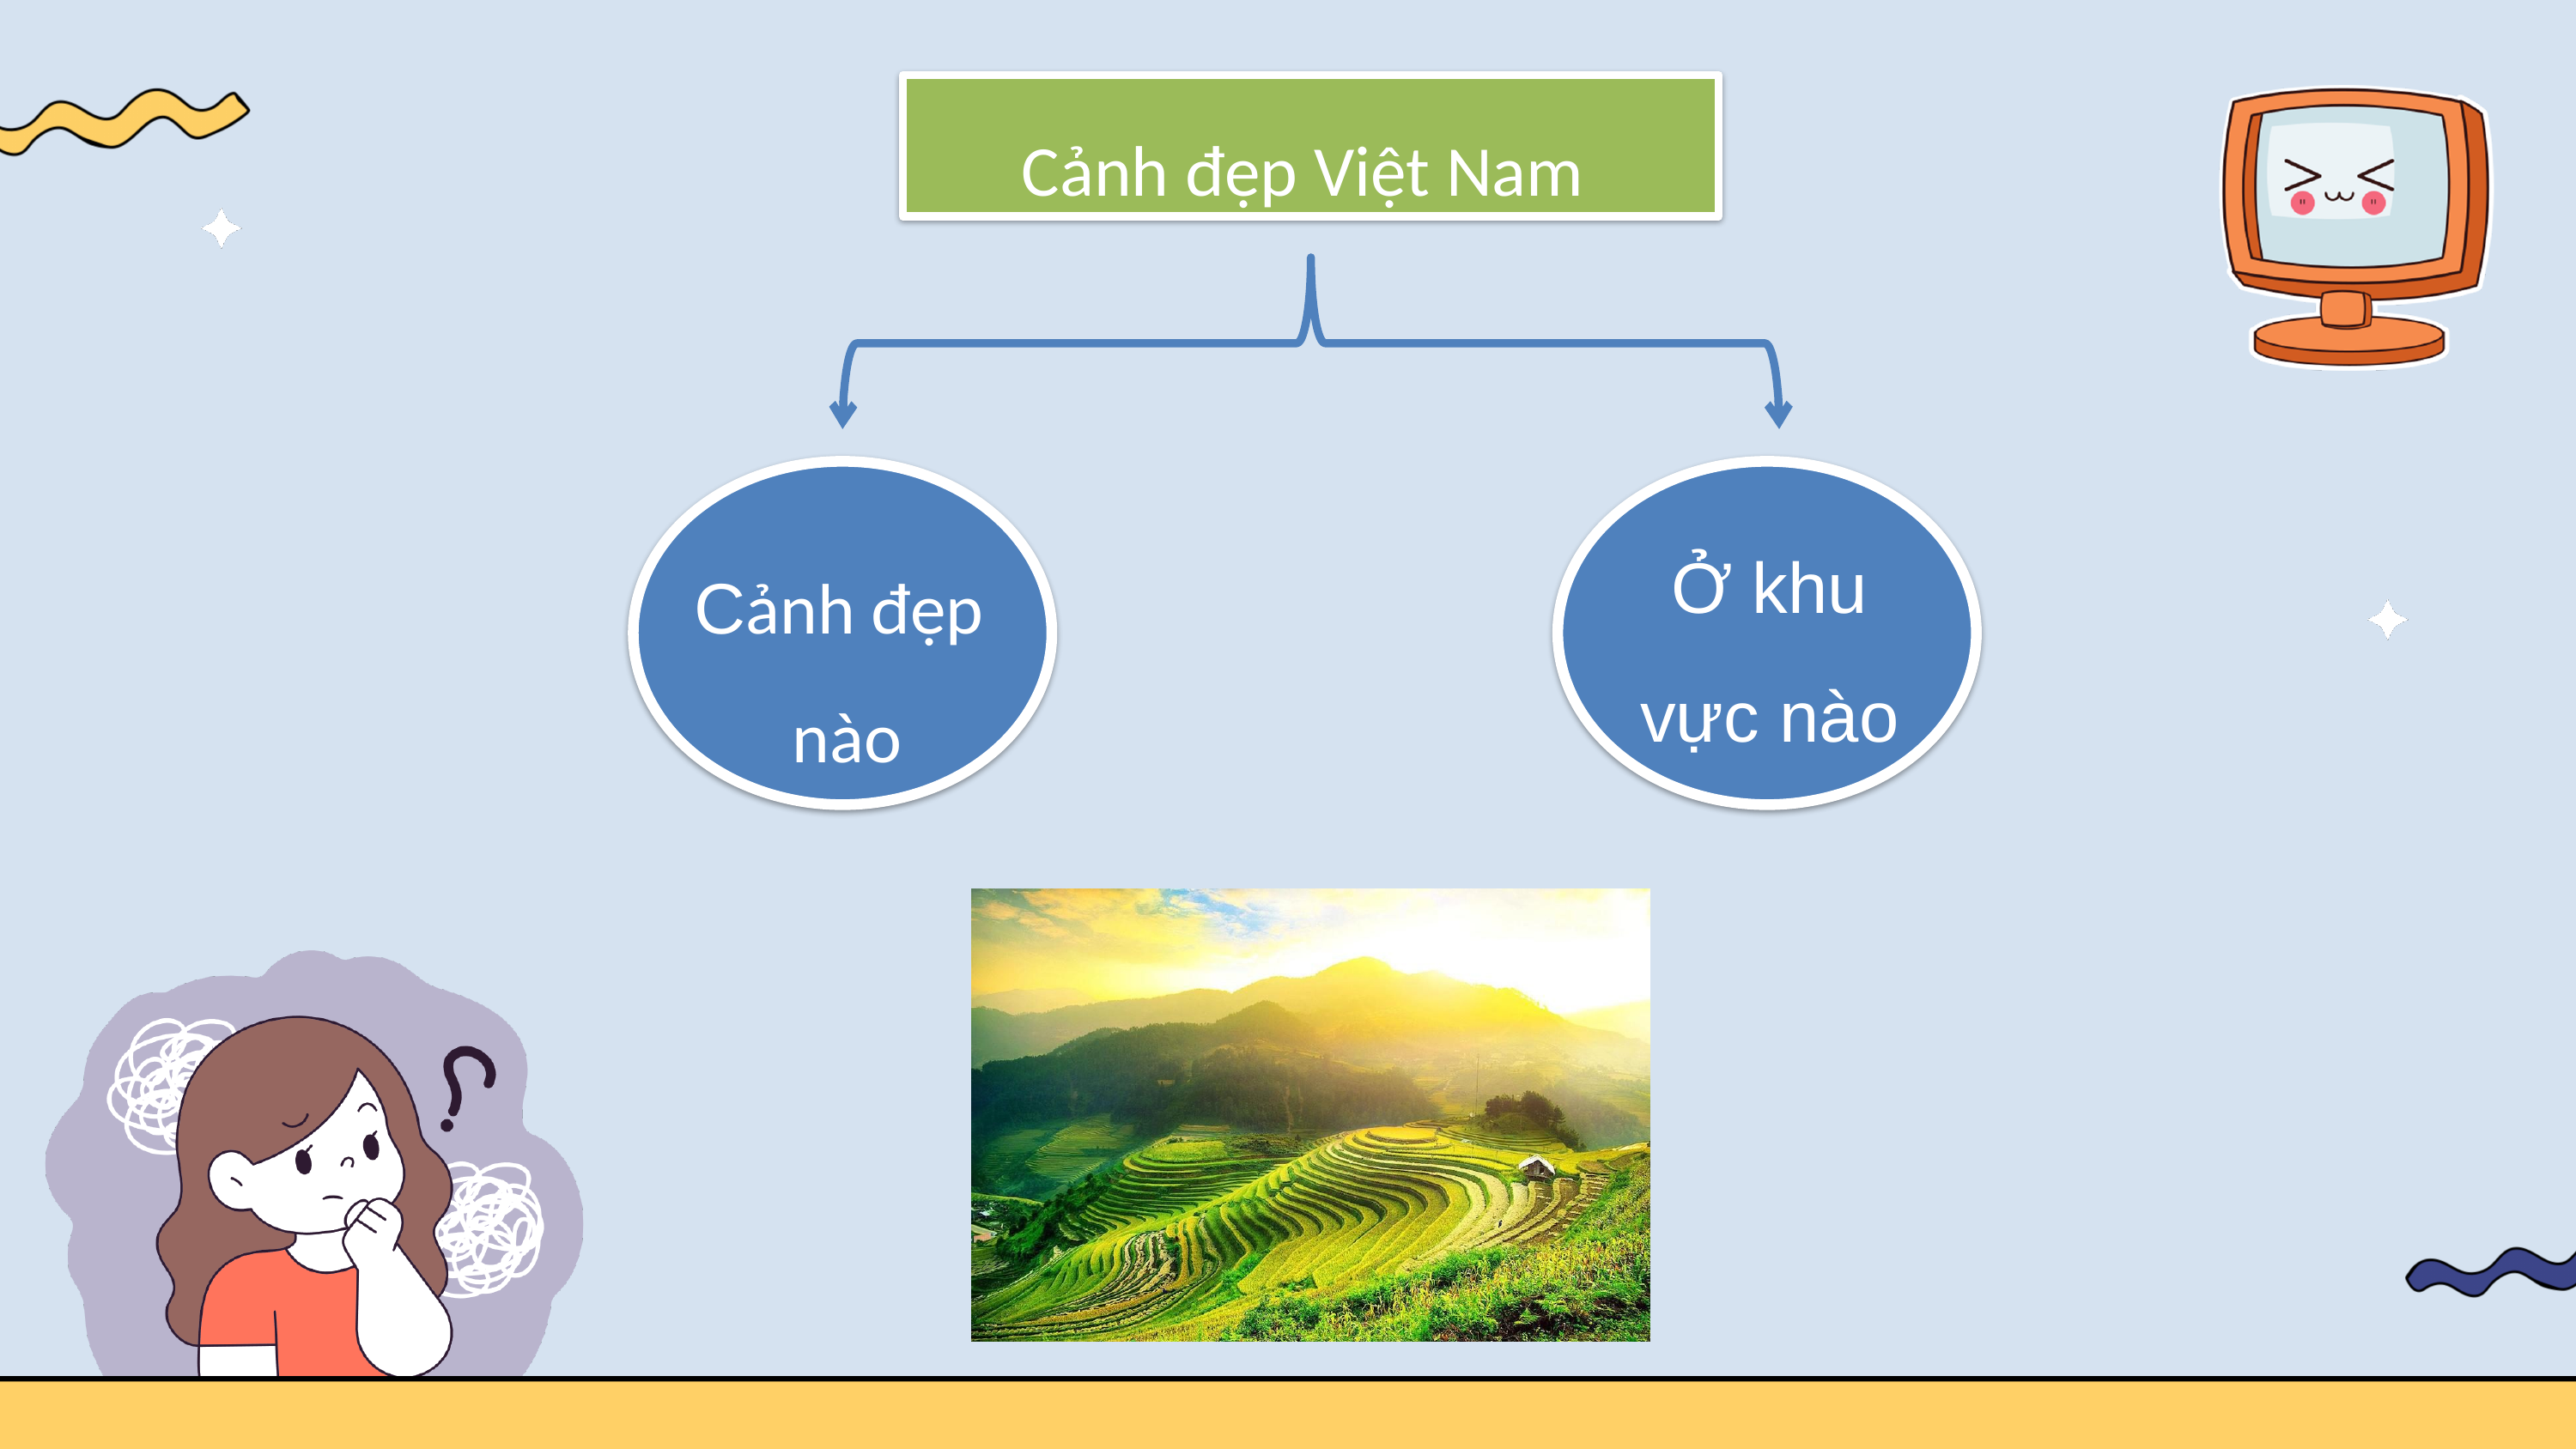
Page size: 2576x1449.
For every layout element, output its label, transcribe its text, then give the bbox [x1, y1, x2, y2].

picture [2366, 598, 2409, 640]
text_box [633, 461, 1053, 805]
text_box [0, 1378, 2576, 1449]
picture [200, 207, 242, 249]
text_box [1557, 461, 1977, 805]
picture [42, 942, 602, 1378]
picture [0, 82, 251, 157]
text_box Cảnh đẹp Việt Nam [901, 72, 1722, 219]
picture [2404, 1234, 2576, 1300]
text_box [836, 257, 1786, 429]
picture [2210, 85, 2501, 371]
picture [971, 888, 1651, 1342]
